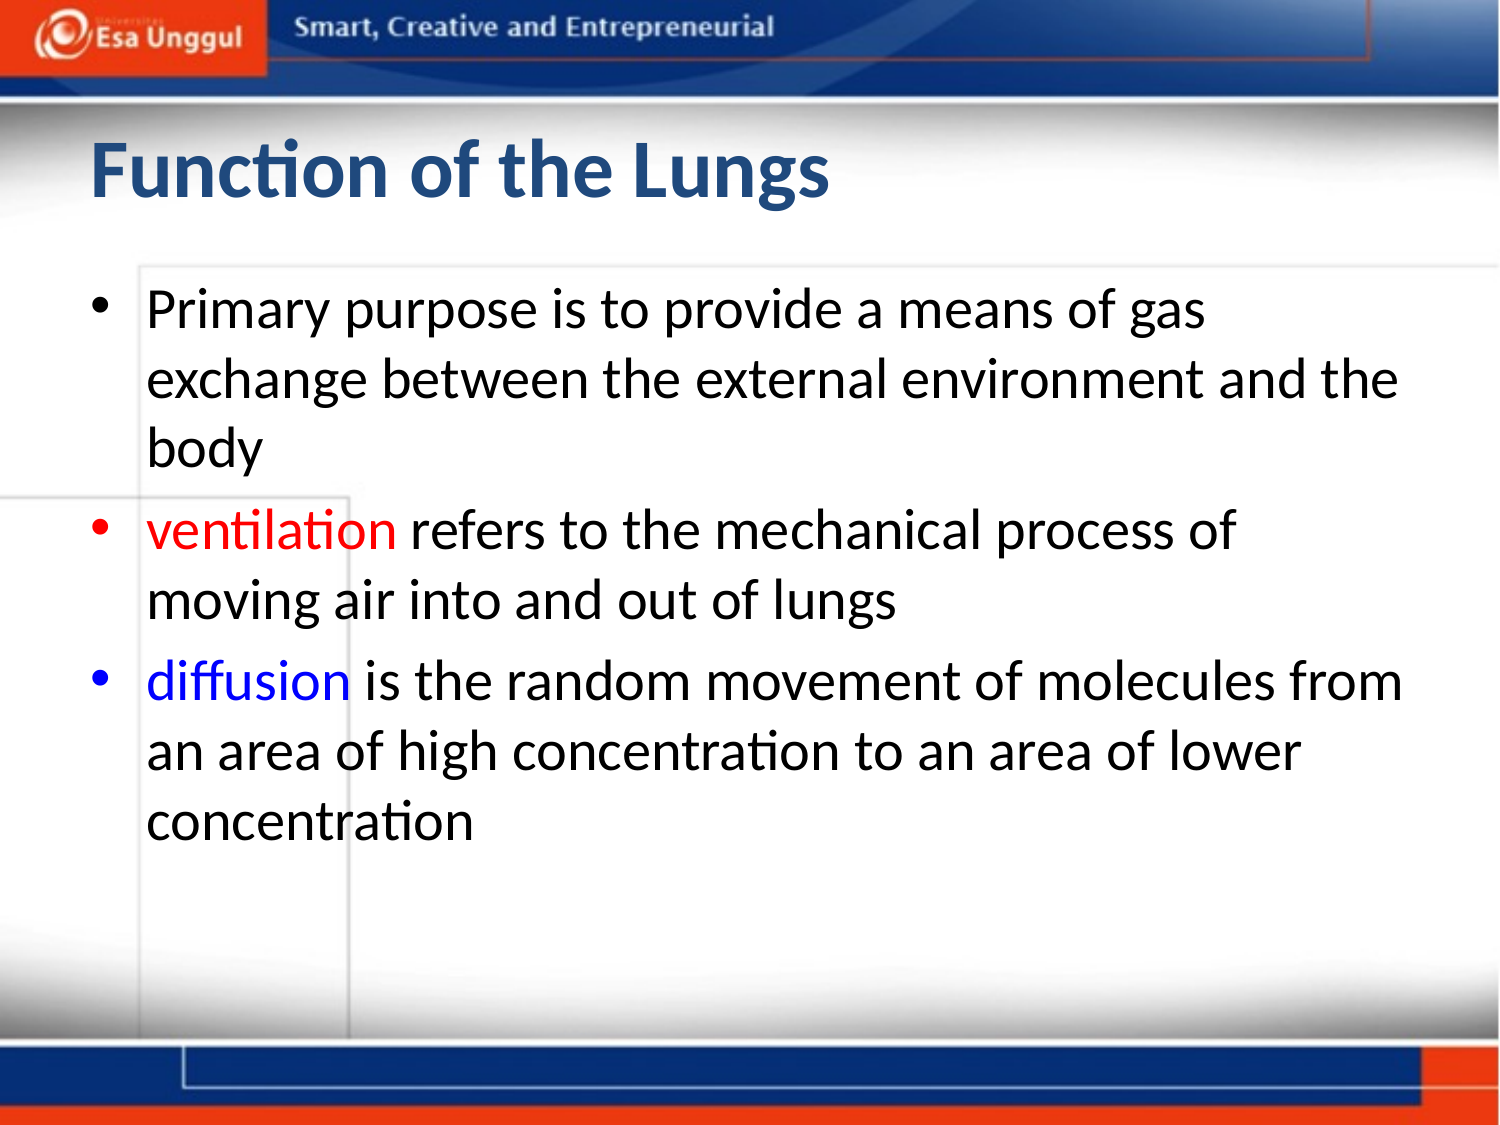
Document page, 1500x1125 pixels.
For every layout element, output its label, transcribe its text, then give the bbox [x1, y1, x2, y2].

picture [0, 0, 1500, 1125]
title Function of the Lungs [75, 95, 1425, 233]
list Primary purpose is to provide a means of gas exchange between the external environment and the body ventilation refers to the mechanical process of moving air into and out of lungs diffusion is the random movement of molecules from an area of high concentration to an area of lower concentration [75, 262, 1425, 1005]
